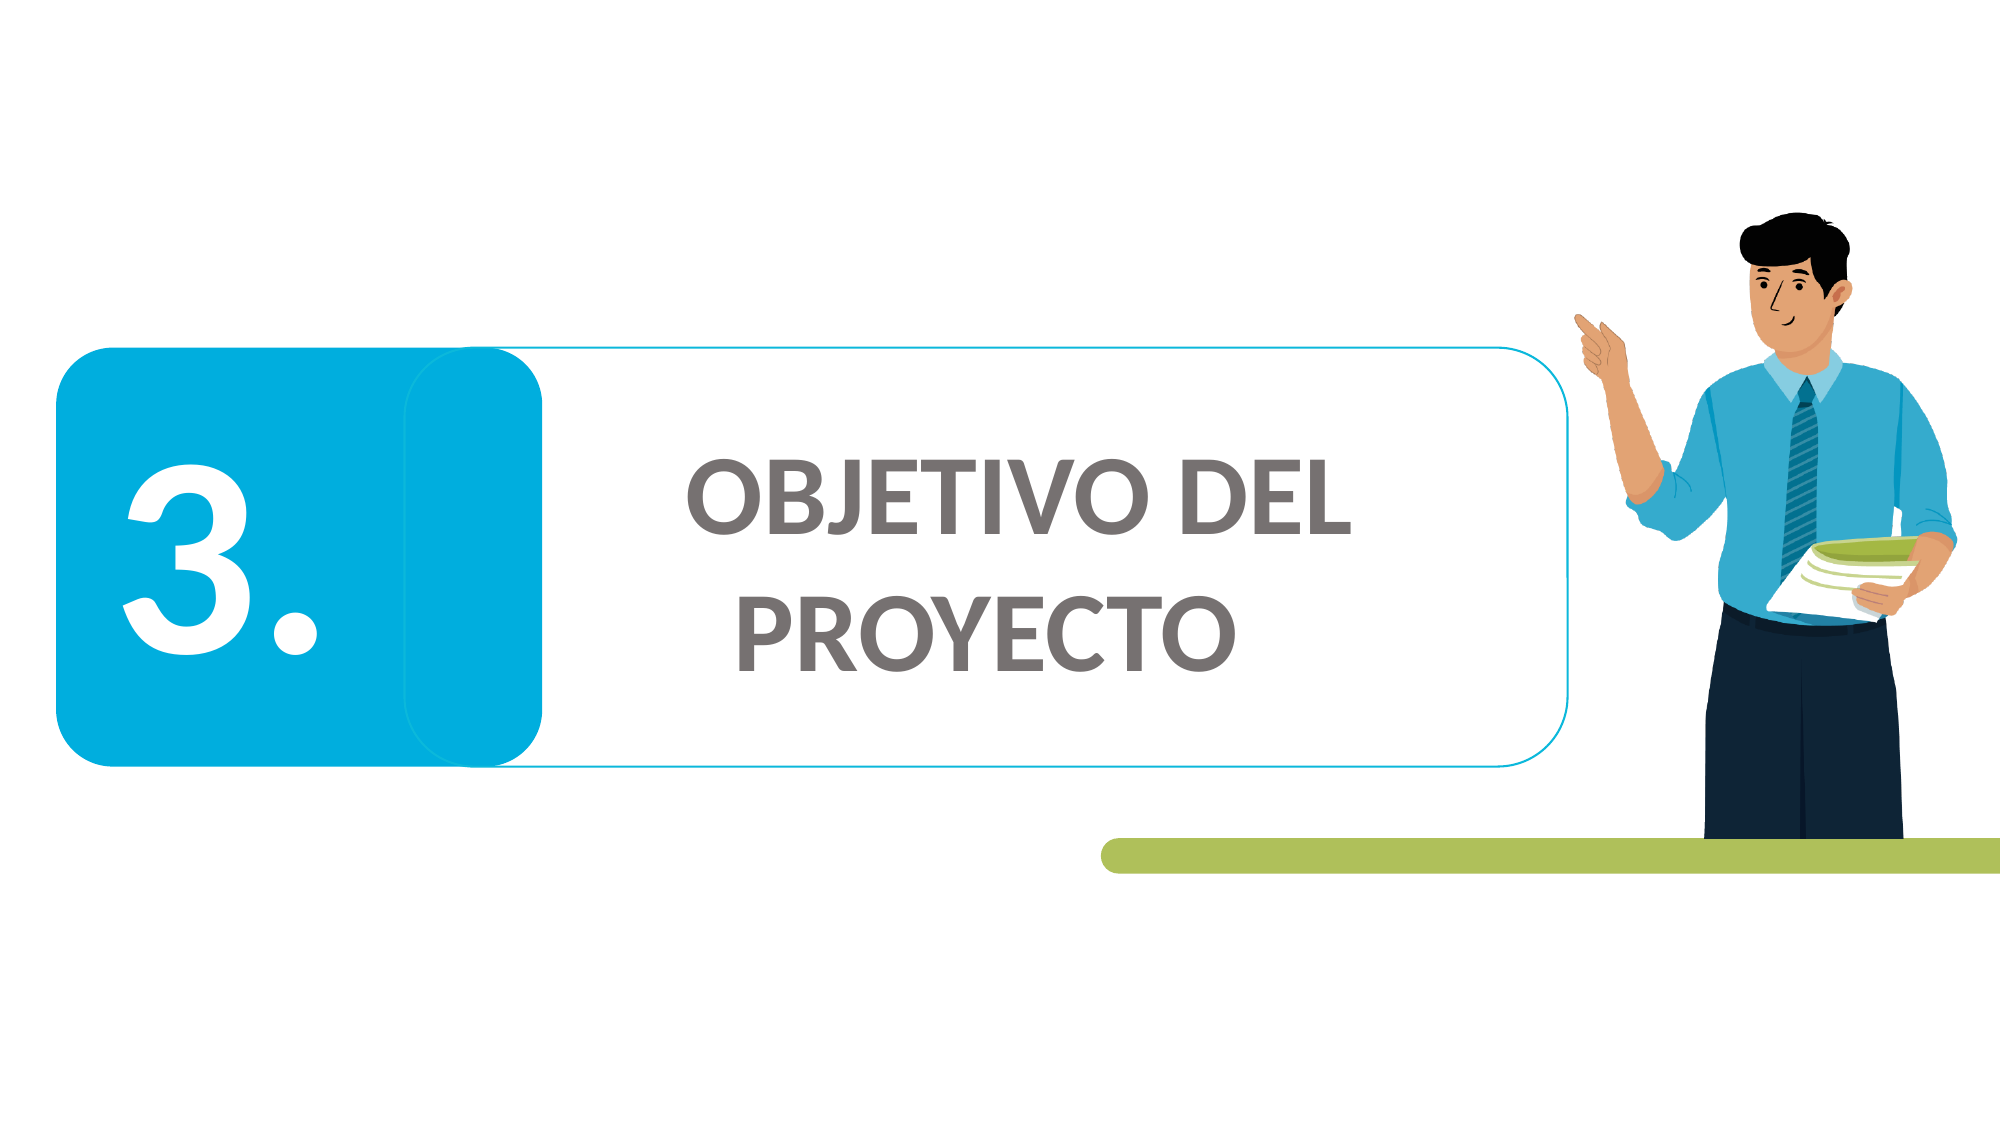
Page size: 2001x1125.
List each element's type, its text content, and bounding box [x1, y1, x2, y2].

text_box OBJETIVO DEL PROYECTO [403, 346, 1567, 768]
picture [1567, 204, 1962, 839]
text_box [1099, 837, 2000, 875]
text_box [55, 346, 467, 768]
text_box 3. [97, 358, 434, 719]
